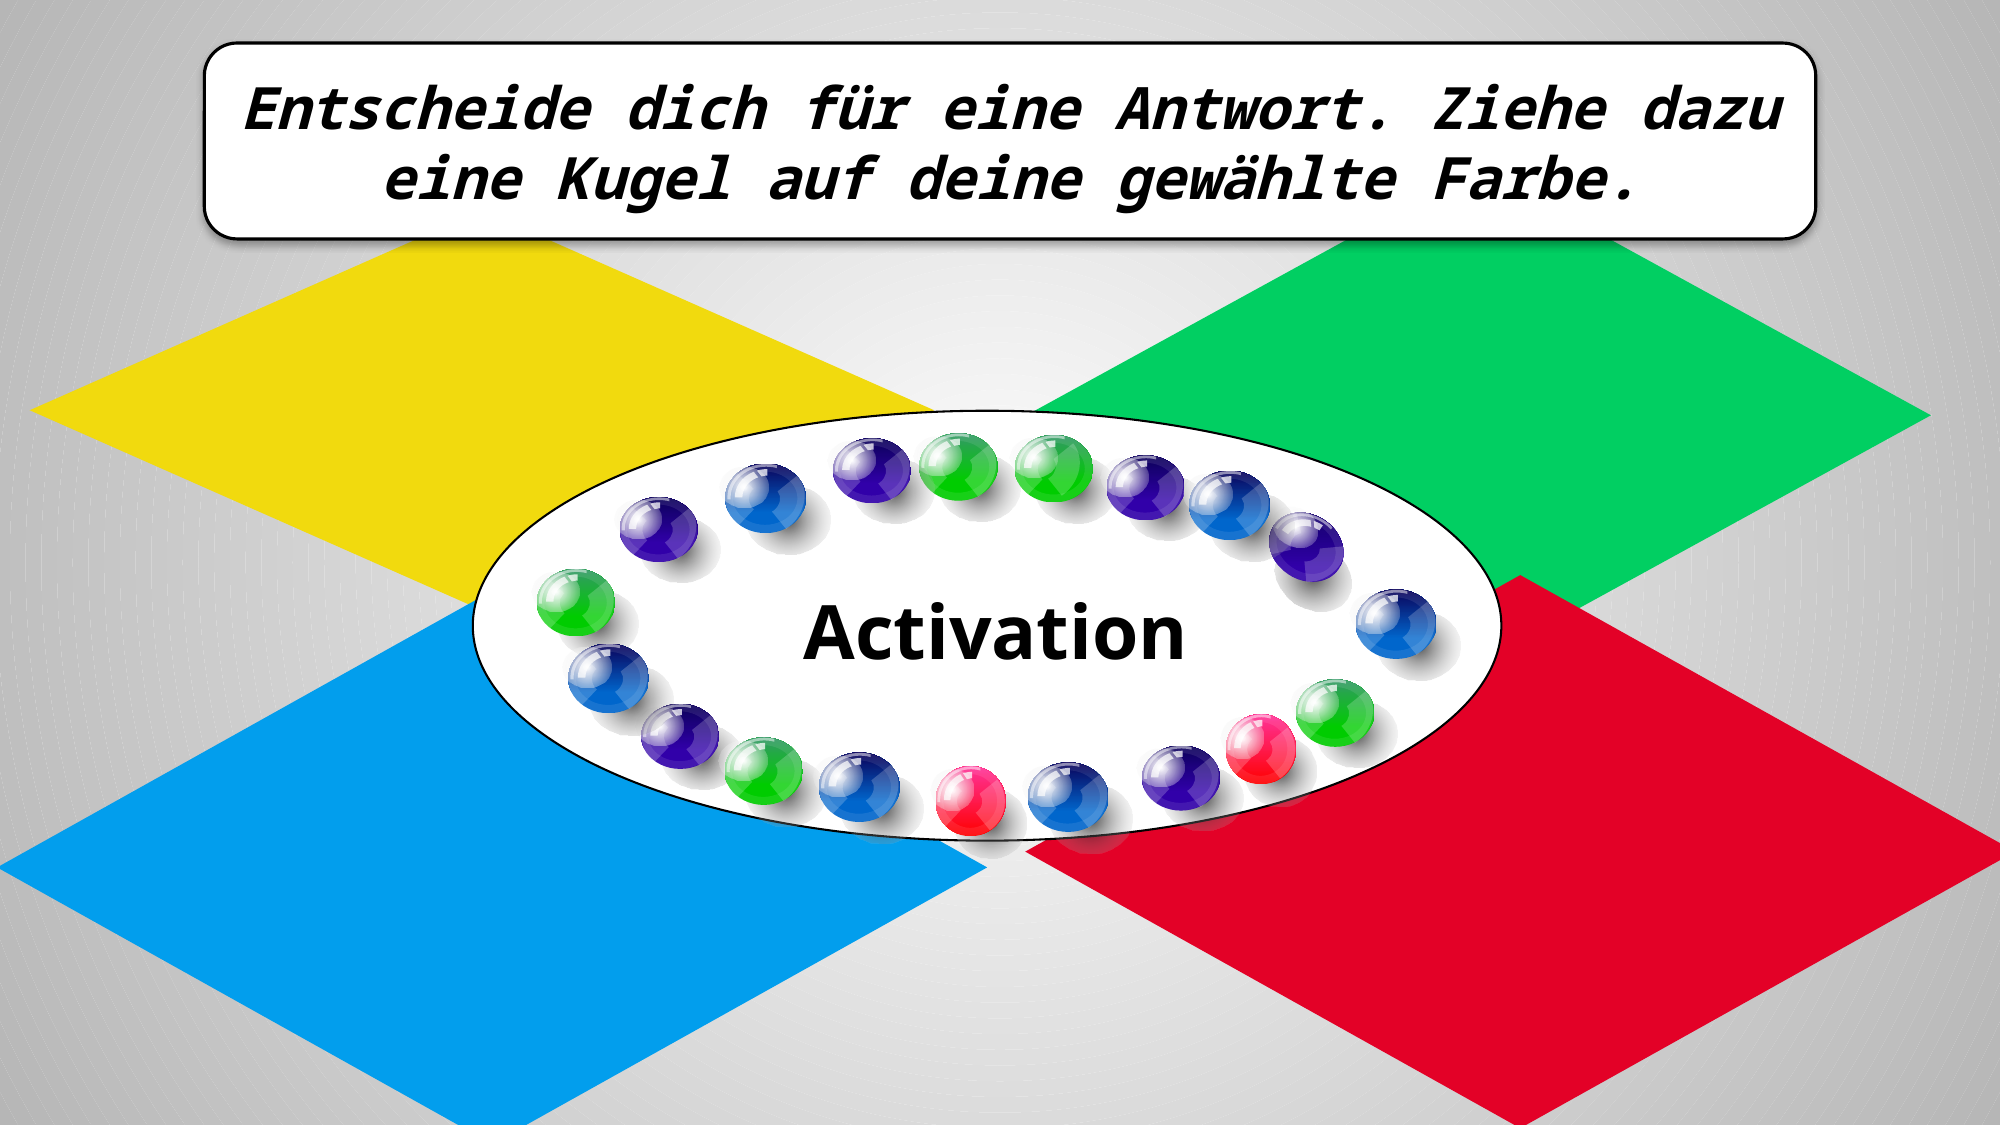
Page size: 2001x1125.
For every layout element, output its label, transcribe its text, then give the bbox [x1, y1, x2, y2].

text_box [1018, 762, 1133, 854]
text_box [927, 765, 1027, 859]
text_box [1346, 589, 1461, 681]
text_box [1180, 470, 1295, 562]
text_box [910, 433, 1021, 522]
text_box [824, 438, 935, 524]
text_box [559, 643, 674, 736]
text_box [1097, 455, 1208, 541]
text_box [1217, 713, 1317, 807]
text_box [528, 568, 639, 658]
text_box Entscheide dich für eine Antwort. Ziehe dazu eine Kugel auf deine gewählte Farbe. [203, 41, 1817, 167]
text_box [1006, 434, 1117, 524]
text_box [632, 703, 743, 790]
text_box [1133, 745, 1244, 831]
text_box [611, 496, 721, 583]
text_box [1251, 516, 1362, 603]
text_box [0, 167, 2000, 1125]
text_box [715, 737, 827, 827]
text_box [1287, 679, 1398, 768]
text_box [810, 752, 924, 844]
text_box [716, 463, 831, 555]
